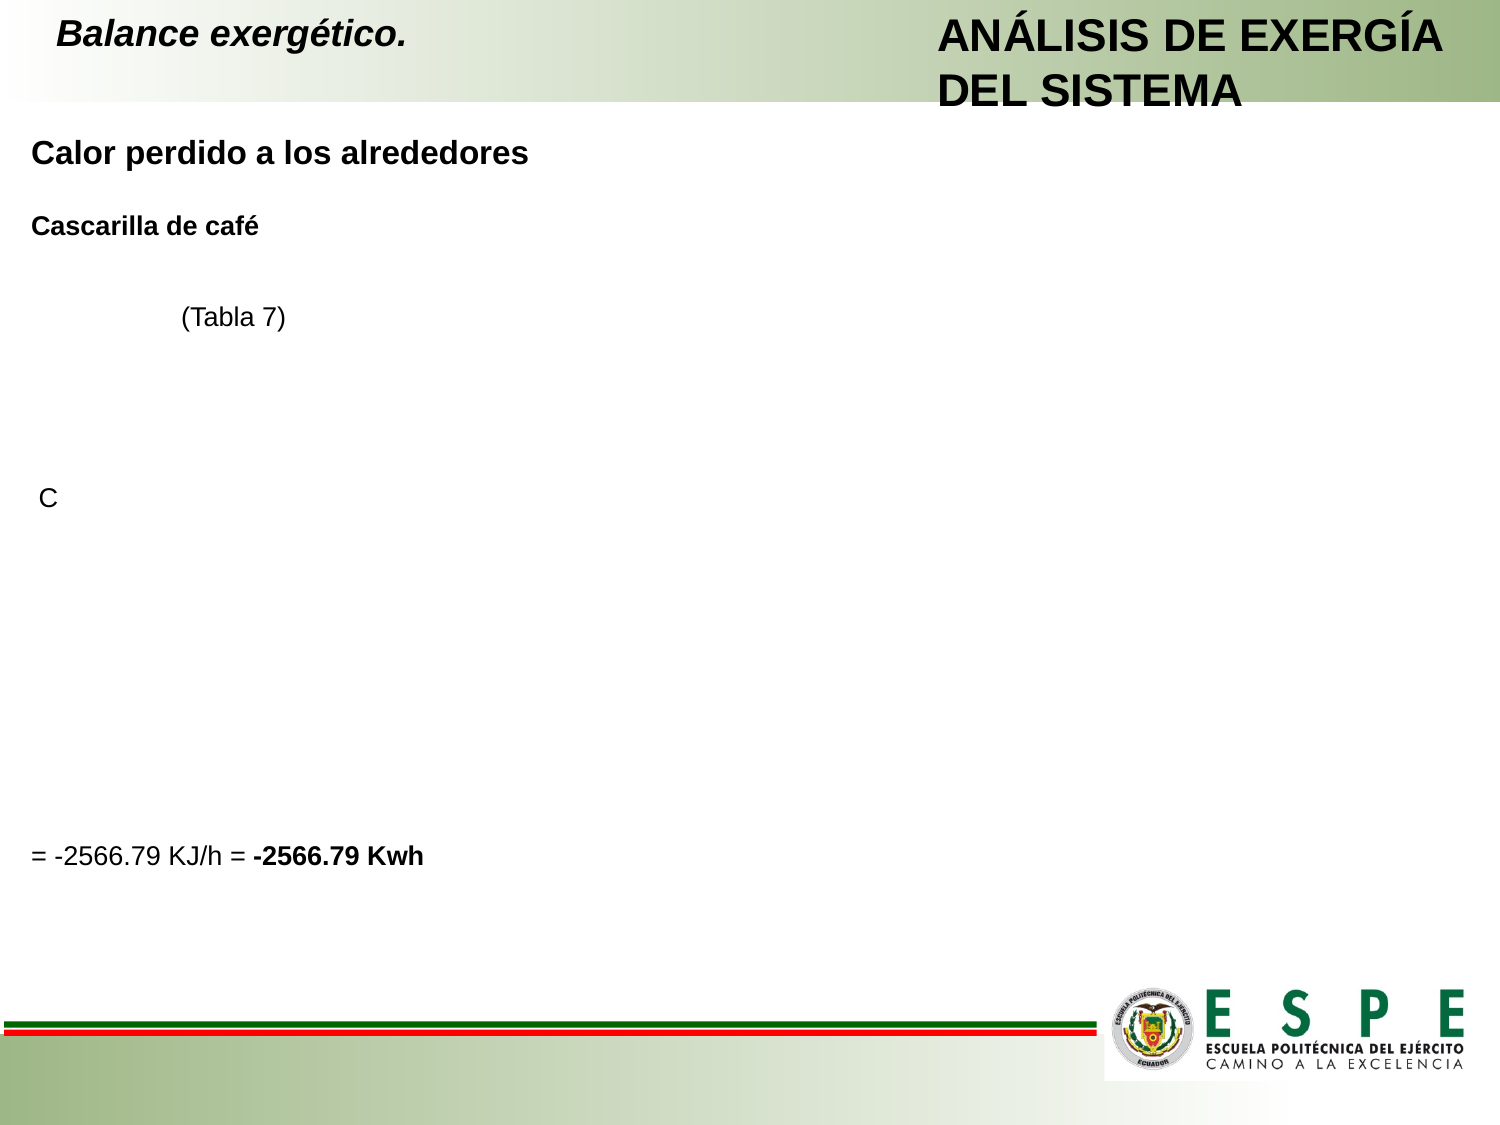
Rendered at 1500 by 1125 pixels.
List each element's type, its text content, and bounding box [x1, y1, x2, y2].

text_box ANÁLISIS DE EXERGÍA DEL SISTEMA [922, 0, 1496, 123]
picture [1104, 976, 1483, 1081]
title Balance exergético. [41, 1, 526, 72]
